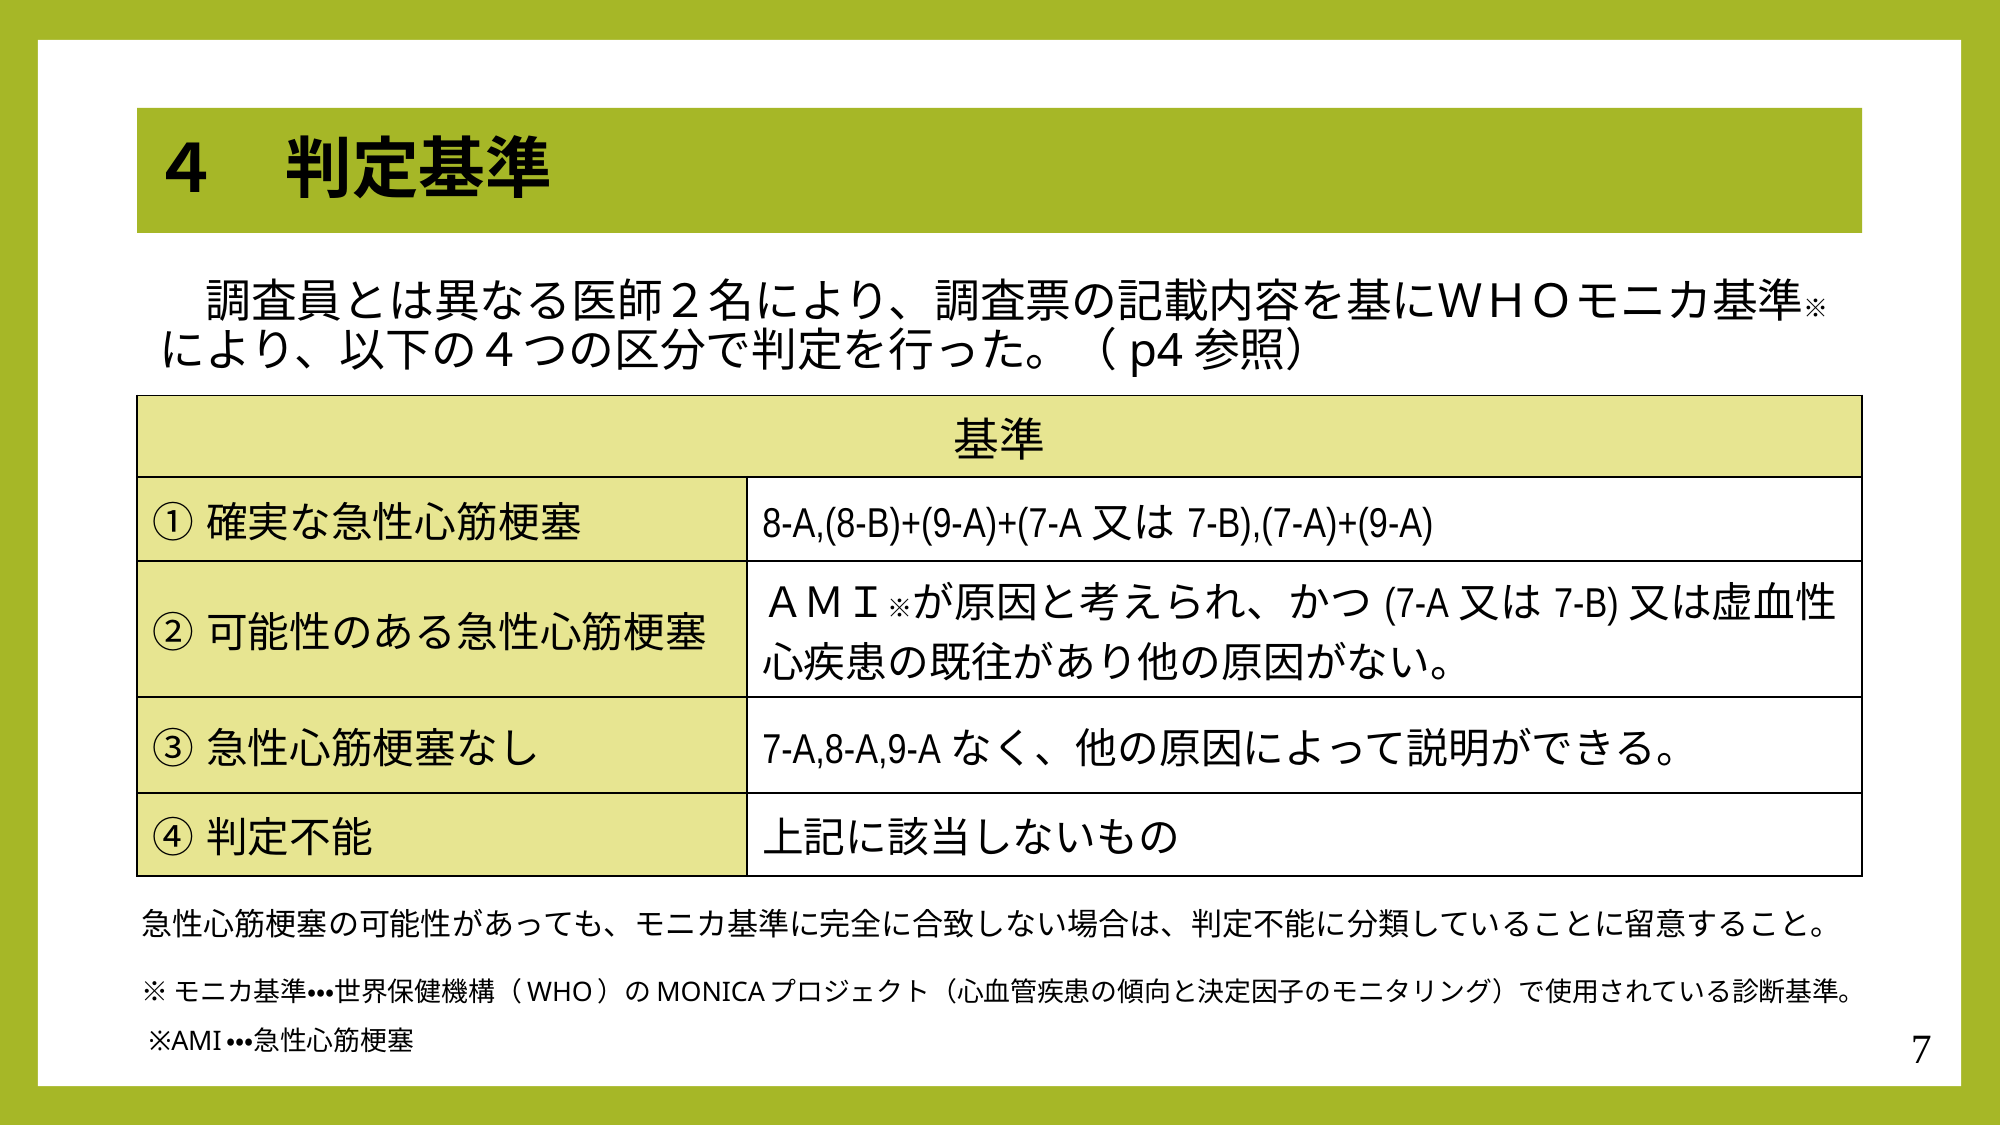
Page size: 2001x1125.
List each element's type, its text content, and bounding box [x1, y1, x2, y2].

text_box 急性心筋梗塞の可能性があっても、モニカ基準に完全に合致しない場合は、判定不能に分類していることに留意すること。 ※モニカ基準・・・世界保健機構（WHO）のMONICAプロジェクト（心血管疾患の傾向と決定因子のモニタリング）で使用されている診断基準。 ※AMI・・・急性心筋梗塞 [126, 895, 1918, 1078]
table_cell ③急性心筋梗塞なし [138, 698, 746, 792]
slide_number 7 [1667, 1017, 1947, 1078]
list 調査員とは異なる医師２名により、調査票の記載内容を基にＷＨＯモニカ基準※により、以下の４つの区分で判定を行った。（p4参照） [137, 270, 1863, 395]
table_cell 7-A,8-A,9-Aなく、他の原因によって説明ができる。 [748, 698, 1861, 792]
text_box ４ 判定基準 [137, 107, 1863, 233]
table_cell ①確実な急性心筋梗塞 [138, 478, 746, 560]
table_cell ④判定不能 [138, 794, 746, 875]
table_cell 上記に該当しないもの [748, 794, 1861, 875]
table_header 基準 [138, 396, 1861, 476]
table_cell ②可能性のある急性心筋梗塞 [138, 562, 746, 696]
table_cell ＡＭＩ※が原因と考えられ、かつ(7-A又は7-B)又は虚血性心疾患の既往があり他の原因がない。 [748, 562, 1861, 696]
table_cell 8-A,(8-B)+(9-A)+(7-A又は7-B),(7-A)+(9-A) [748, 478, 1861, 560]
